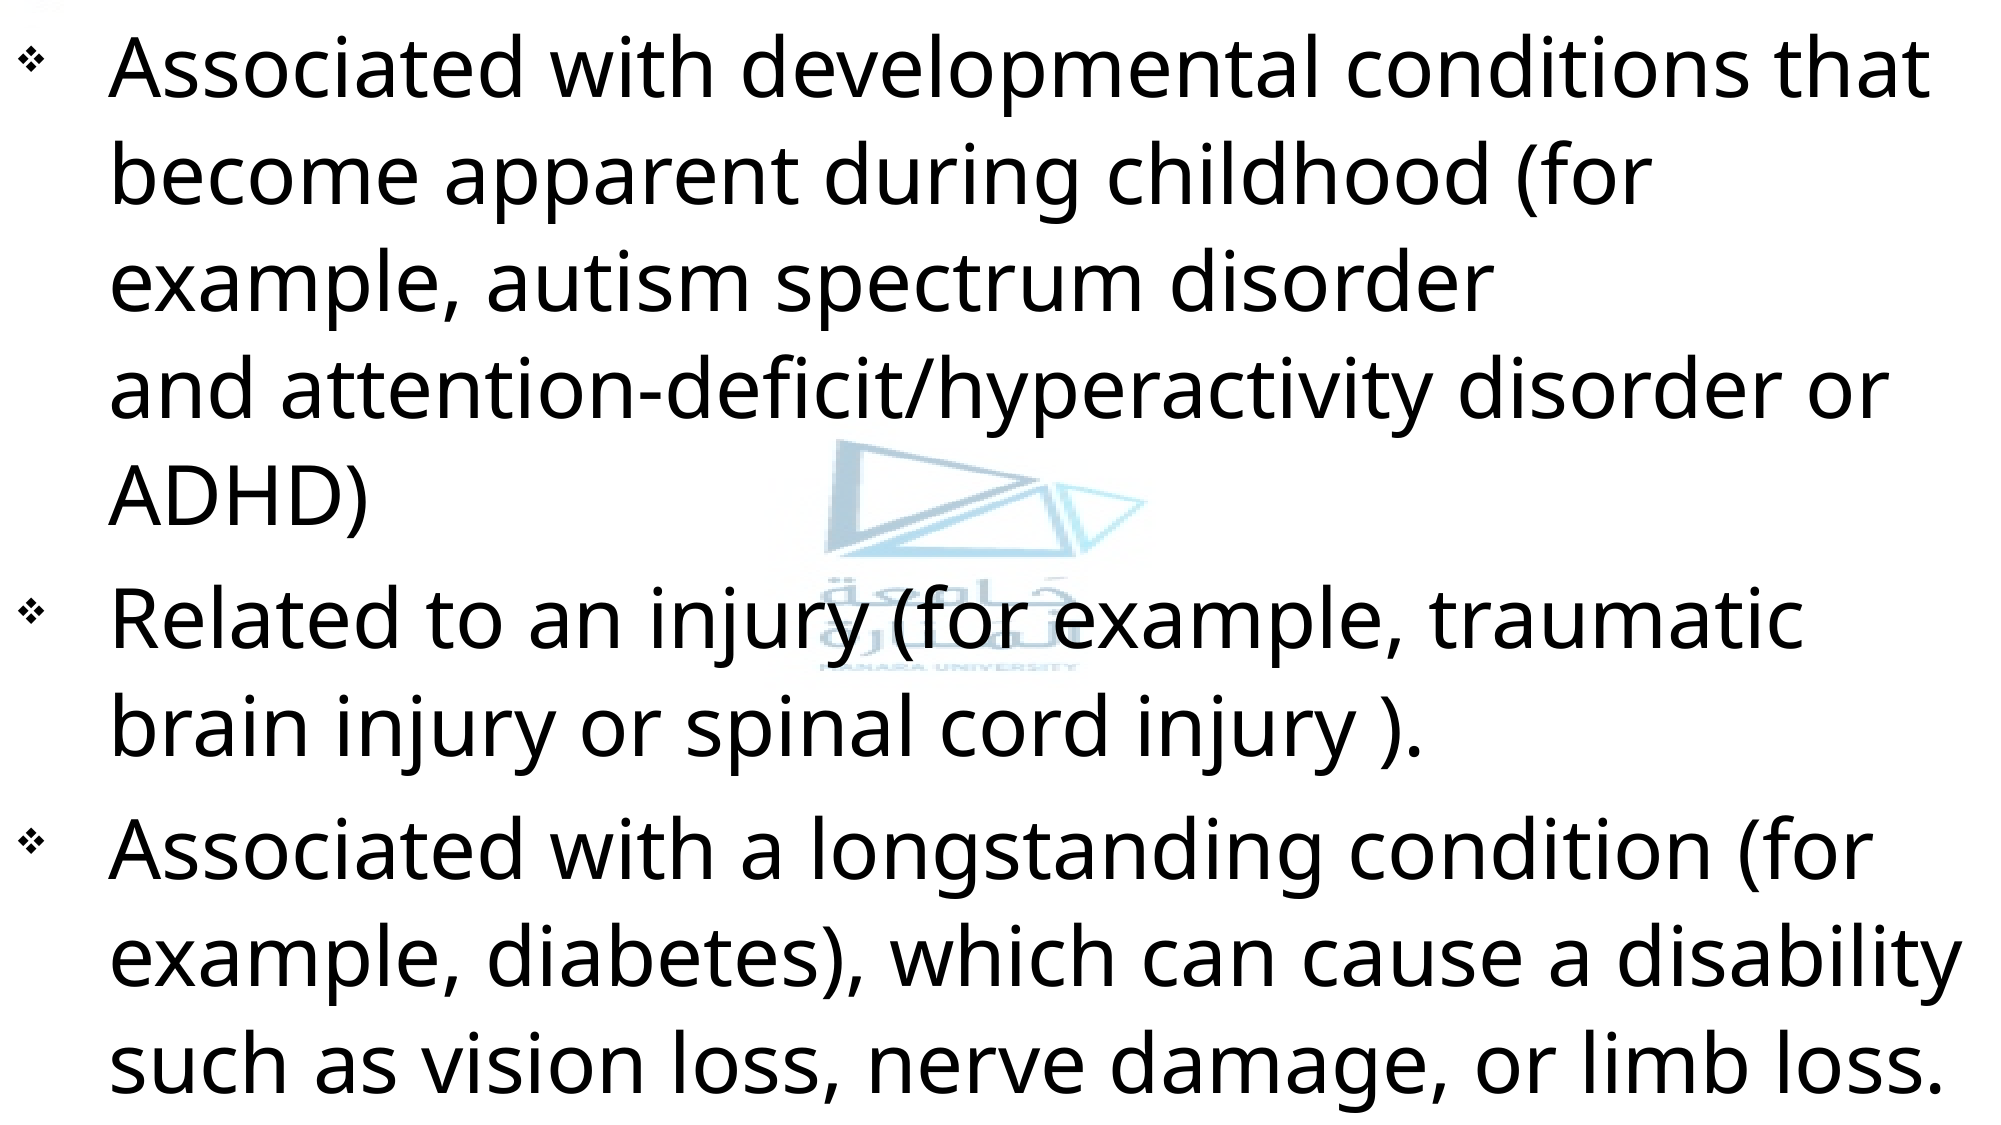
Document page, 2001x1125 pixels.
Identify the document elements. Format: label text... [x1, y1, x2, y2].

text_box Associated with developmental conditions that become apparent during childhood (for example, autism spectrum disorder and attention-deficit/hyperactivity disorder or ADHD) Related to an injury (for example, traumatic brain injury or spinal cord injury ). Associated with a longstanding condition (for example, diabetes), which can cause a disability such as vision loss, nerve damage, or limb loss. Progressive (for example, muscular dystrophy), static (for example, limb loss), or intermittent (for example, some forms of multiple sclerosis ). [0, 0, 2000, 1125]
